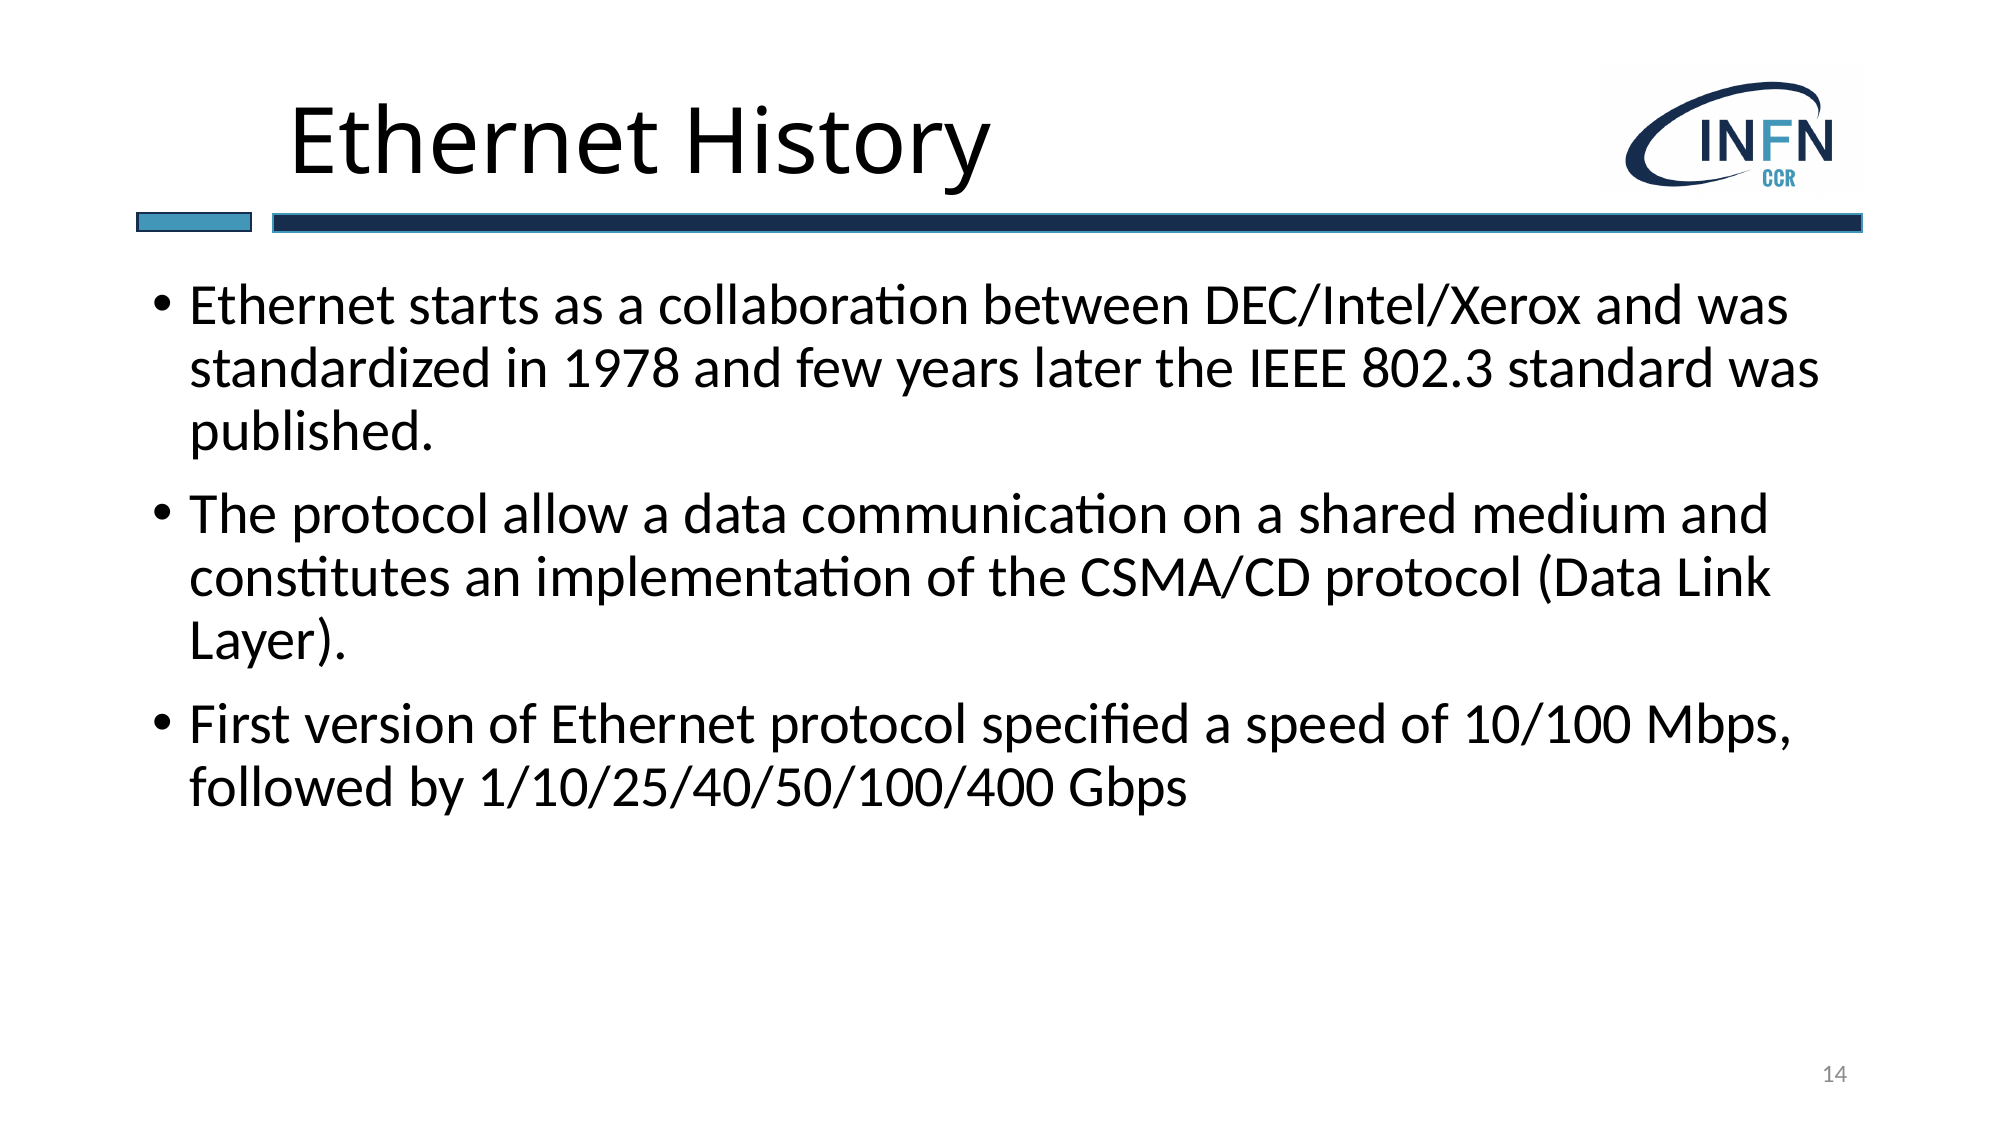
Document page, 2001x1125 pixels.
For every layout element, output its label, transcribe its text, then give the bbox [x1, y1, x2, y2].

slide_number 14 [1412, 1042, 1863, 1103]
title Ethernet History [272, 59, 1863, 229]
list Ethernet starts as a collaboration between DEC/Intel/Xerox and was standardized in 1978 and few years later the IEEE 802.3 standard was published. The protocol allow a data communication on a shared medium and constitutes an implementation of the CSMA/CD protocol (Data Link Layer). First version of Ethernet protocol specified a speed of 10/100 Mbps, followed by 1/10/25/40/50/100/400 Gbps [137, 266, 1863, 1014]
